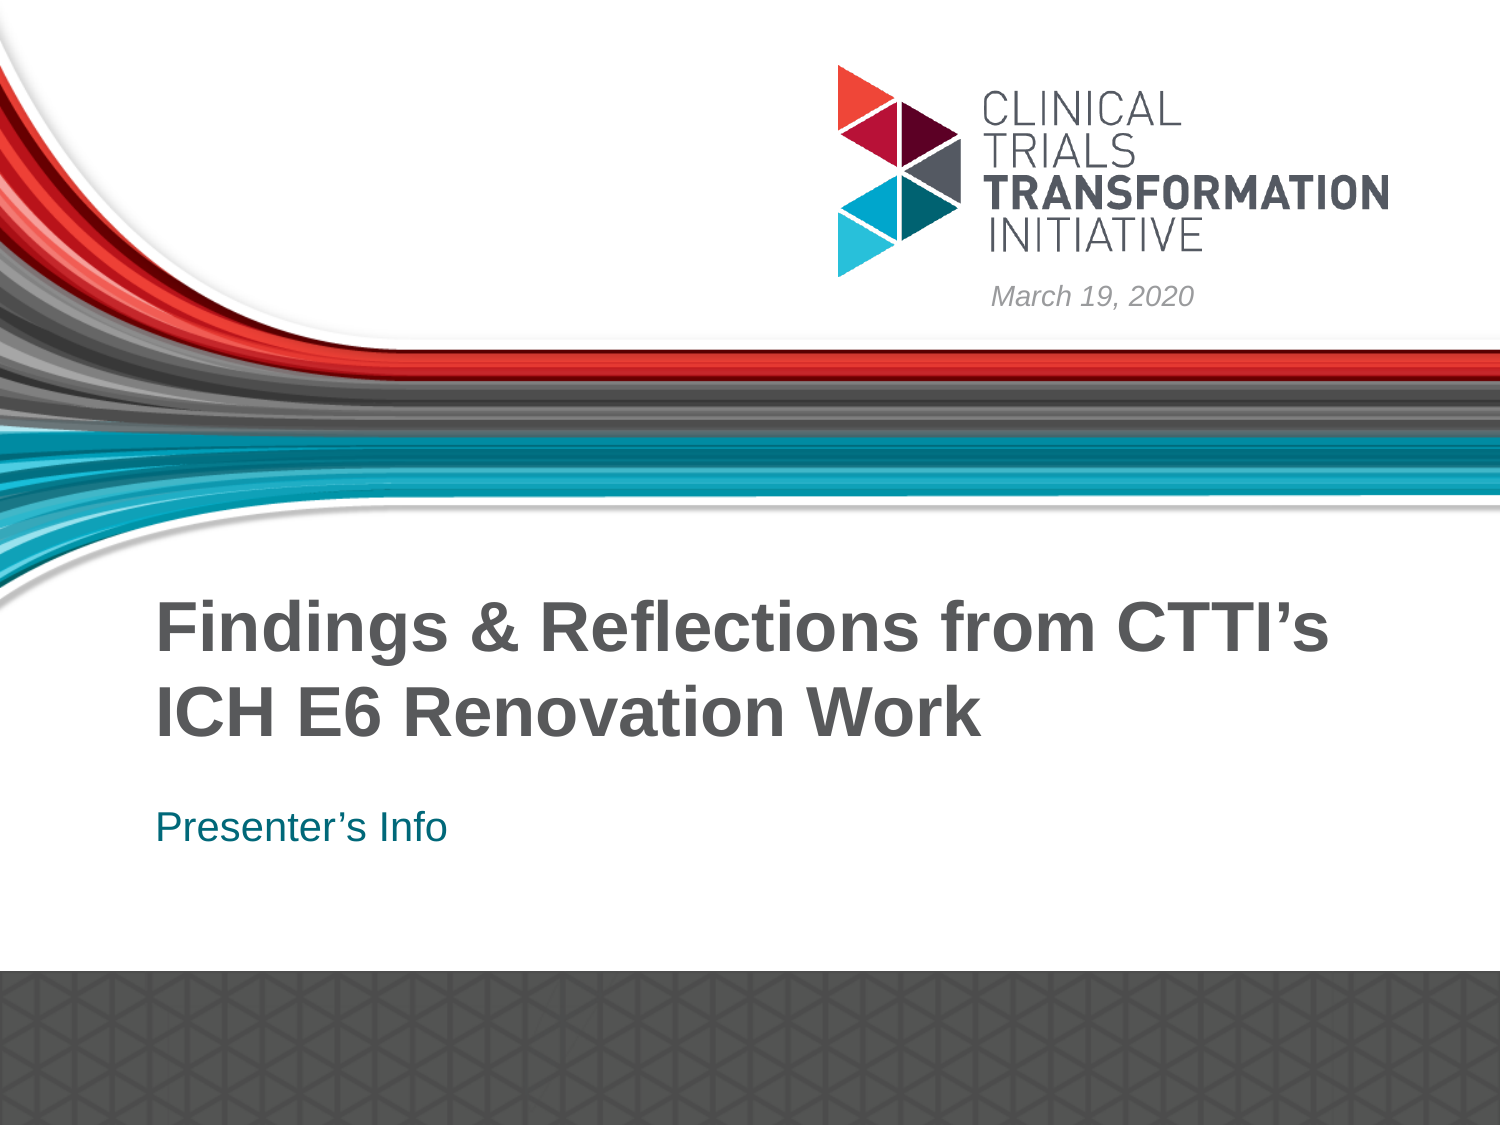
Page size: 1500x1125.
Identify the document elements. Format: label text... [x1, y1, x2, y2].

subtitle Presenter’s Info [155, 771, 1388, 883]
picture [0, 0, 1500, 618]
list March 19, 2020 [990, 262, 1388, 332]
title Findings & Reflections from CTTI’s ICH E6 Renovation Work [155, 593, 1388, 739]
